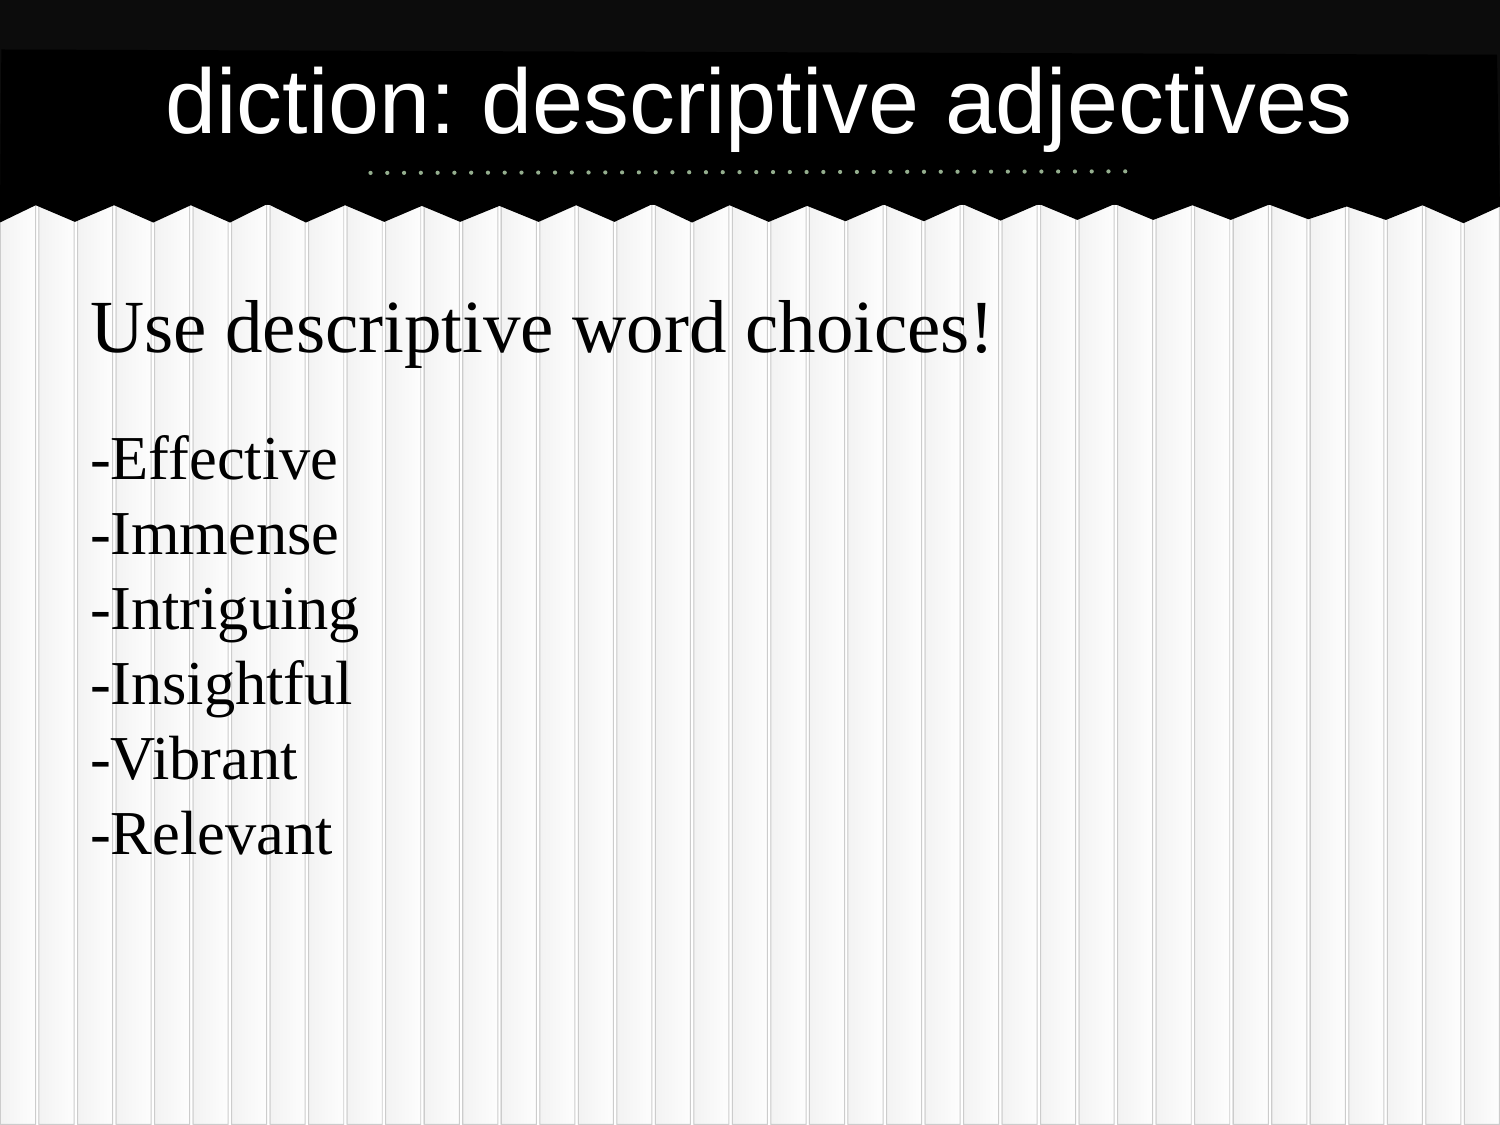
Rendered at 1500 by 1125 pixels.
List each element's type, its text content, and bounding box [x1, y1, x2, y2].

title diction: descriptive adjectives [75, 2, 1425, 191]
list Use descriptive word choices! -Effective -Immense -Intriguing -Insightful -Vibrant -Relevant [75, 262, 1425, 1057]
